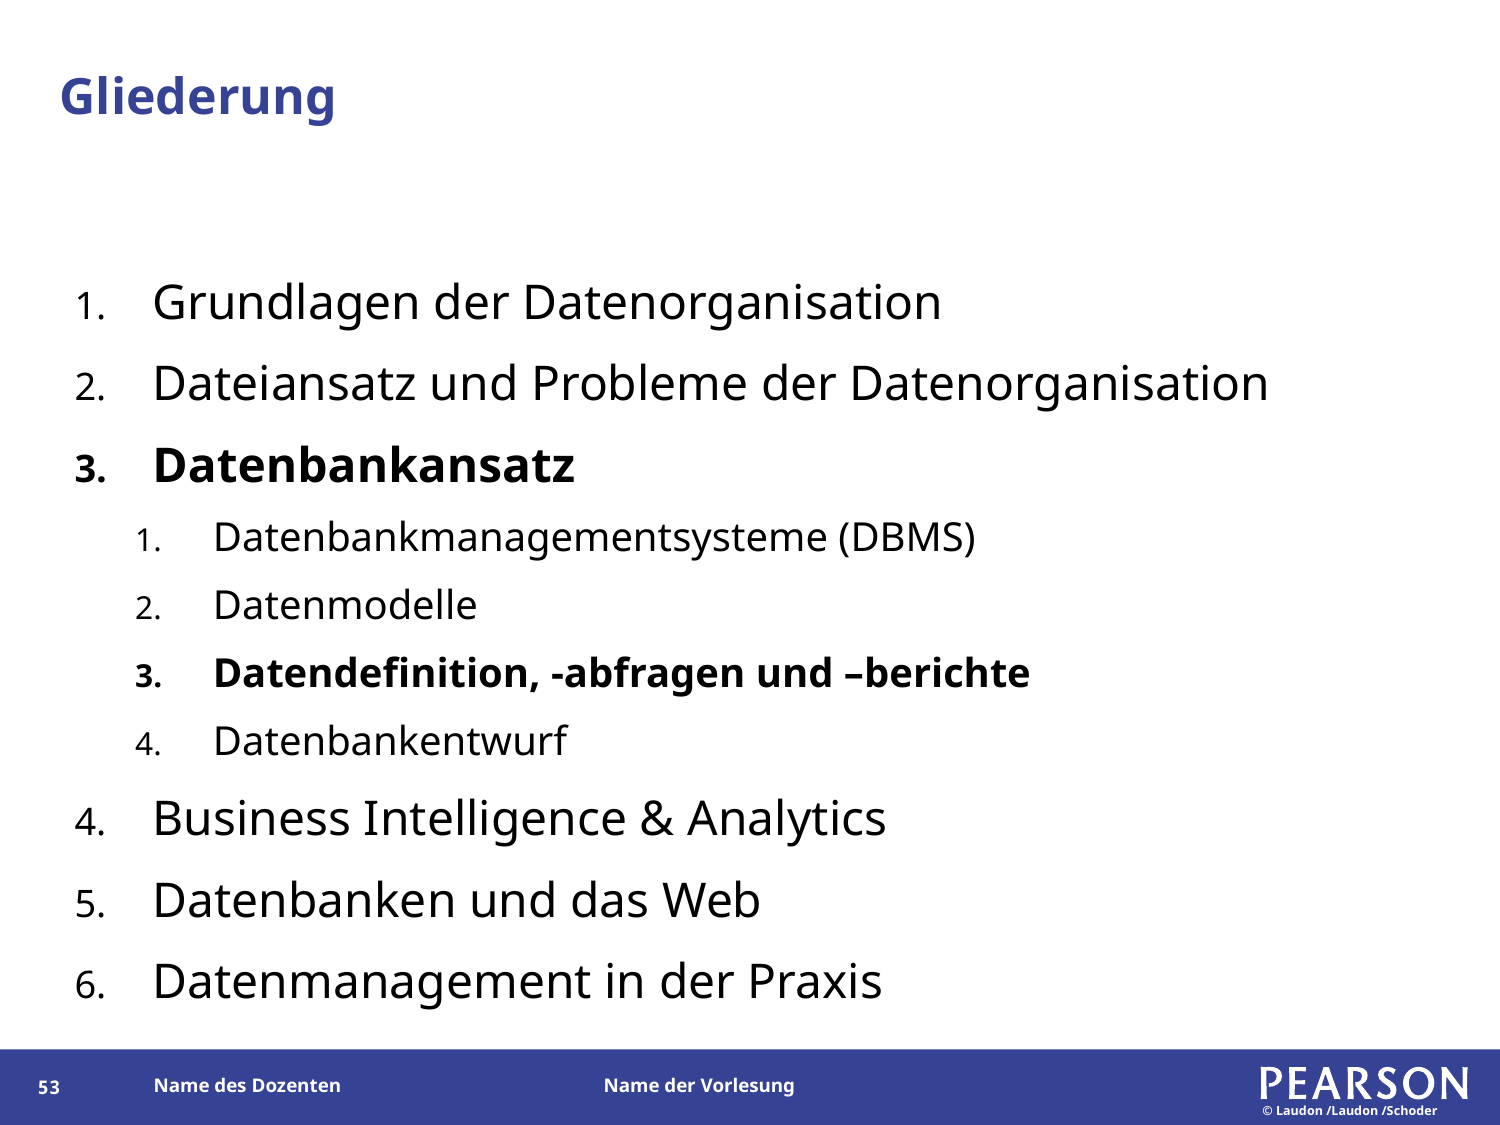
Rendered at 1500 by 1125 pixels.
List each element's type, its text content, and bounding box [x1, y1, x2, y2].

list Grundlagen der Datenorganisation Dateiansatz und Probleme der Datenorganisation Datenbankansatz Datenbankmanagementsysteme (DBMS) Datenmodelle Datendefinition, -abfragen und –berichte Datenbankentwurf Business Intelligence & Analytics Datenbanken und das Web Datenmanagement in der Praxis [59, 263, 1410, 1017]
title Gliederung [59, 64, 1410, 213]
slide_number 53 [22, 1067, 136, 1098]
